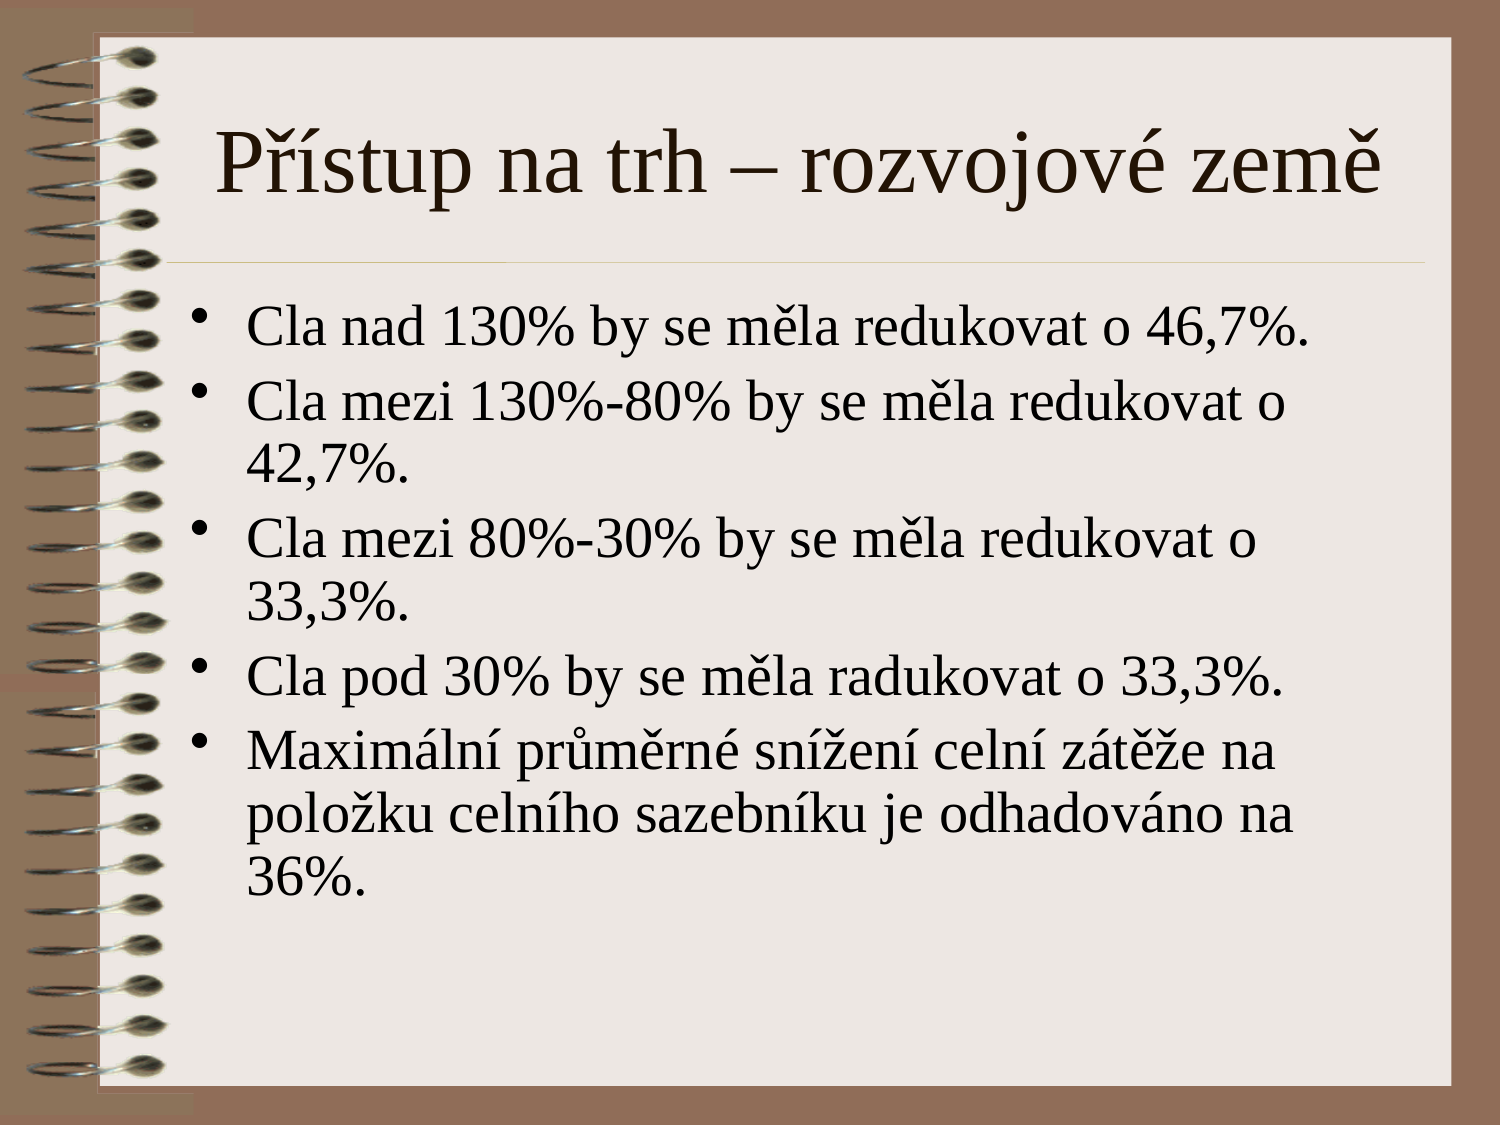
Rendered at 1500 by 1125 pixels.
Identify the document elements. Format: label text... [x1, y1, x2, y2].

picture [0, 8, 194, 674]
list Cla nad 130% by se měla redukovat o 46,7%. Cla mezi 130%-80% by se měla redukovat o 42,7%. Cla mezi 80%-30% by se měla redukovat o 33,3%. Cla pod 30% by se měla radukovat o 33,3%. Maximální průměrné snížení celní zátěže na položku celního sazebníku je odhadováno na 36%. [174, 287, 1425, 963]
picture [0, 692, 194, 1115]
title Přístup na trh – rozvojové země [174, 62, 1425, 250]
